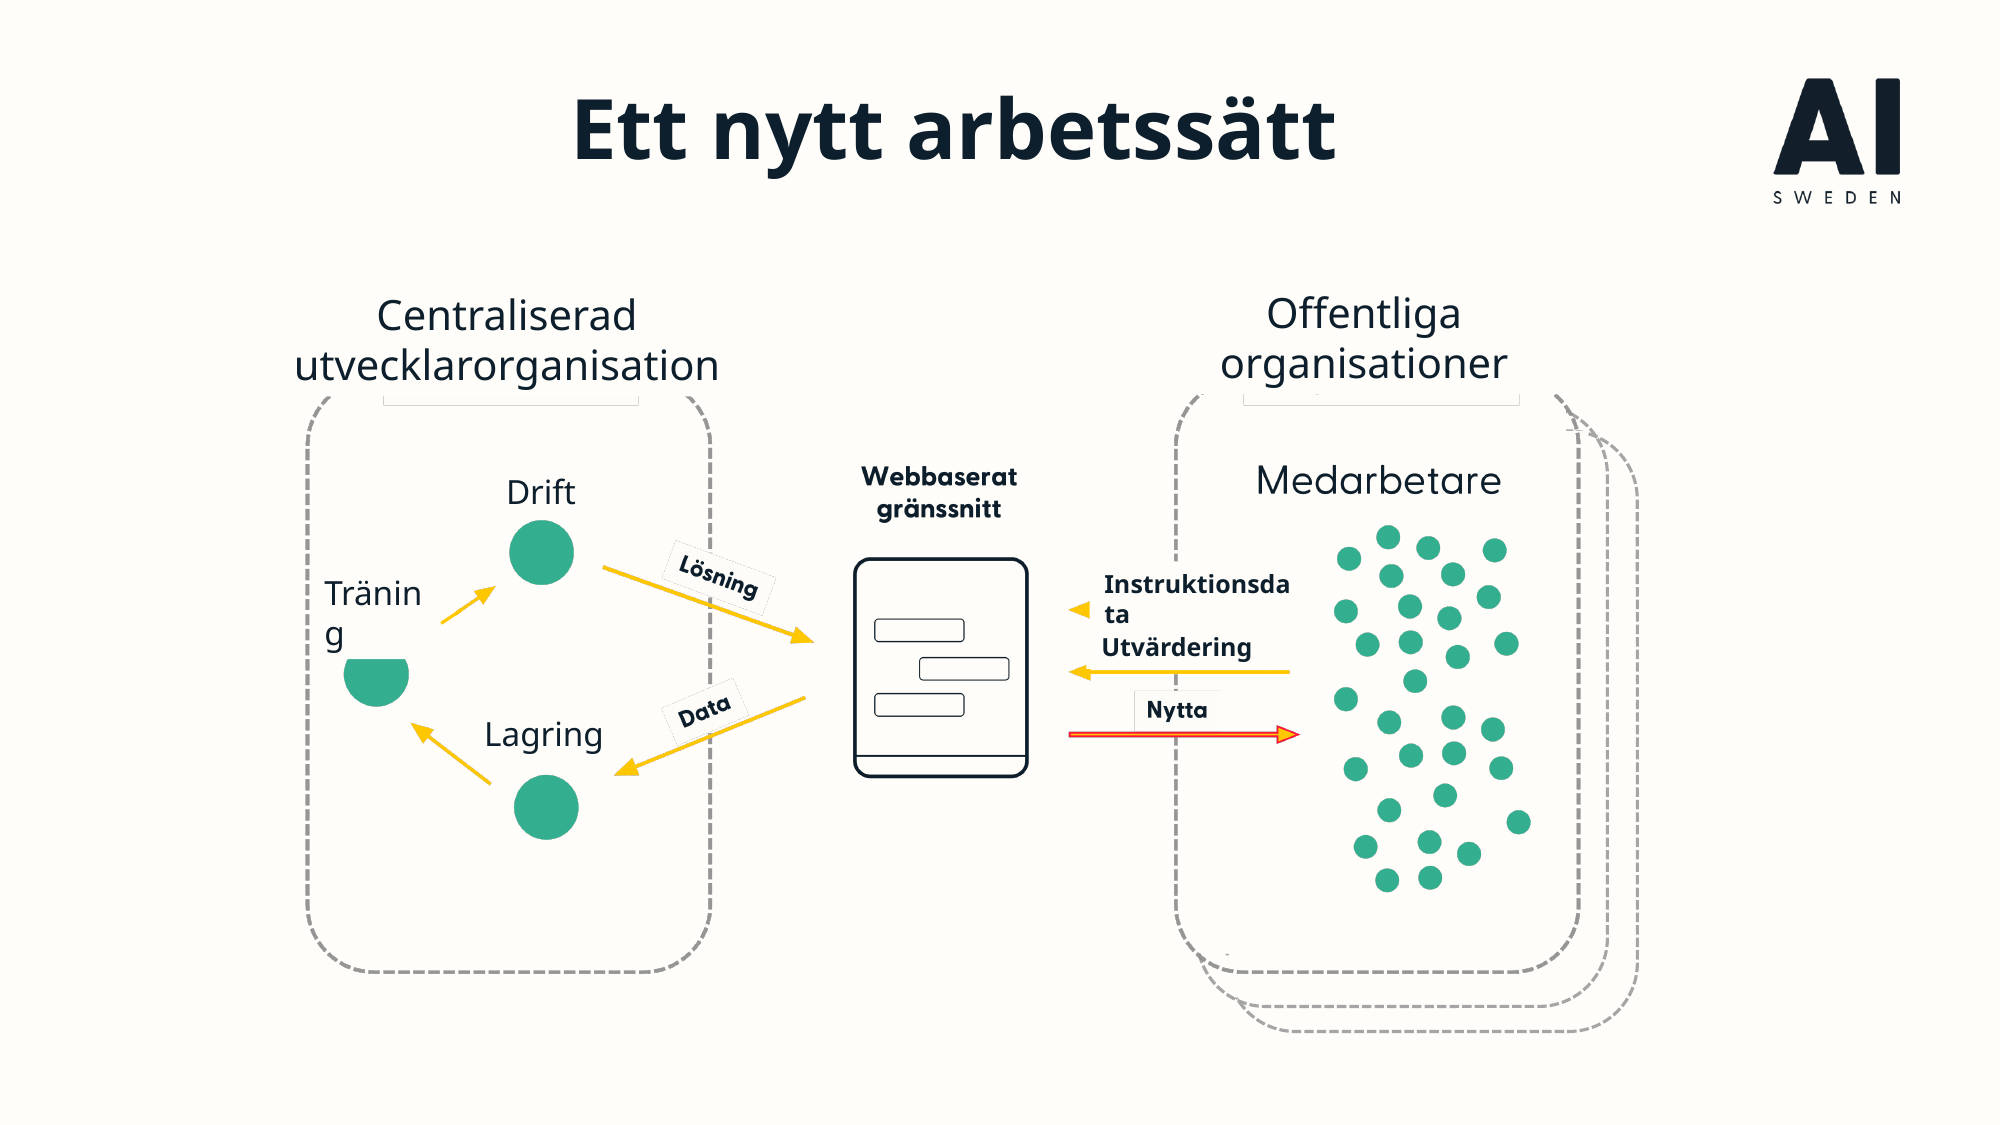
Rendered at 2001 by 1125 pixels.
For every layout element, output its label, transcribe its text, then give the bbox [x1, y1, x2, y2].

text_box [441, 609, 462, 624]
text_box < [1238, 435, 1639, 1033]
text_box Offentliga organisationer [1159, 279, 1570, 337]
picture [305, 337, 1581, 974]
picture [1773, 78, 1900, 204]
text_box < [1206, 418, 1609, 1008]
text_box [1212, 984, 1230, 999]
text_box Centraliserad utvecklarorganisation [197, 281, 817, 397]
text_box [1581, 430, 1589, 474]
text_box Ett nytt arbetssätt [555, 80, 1566, 252]
